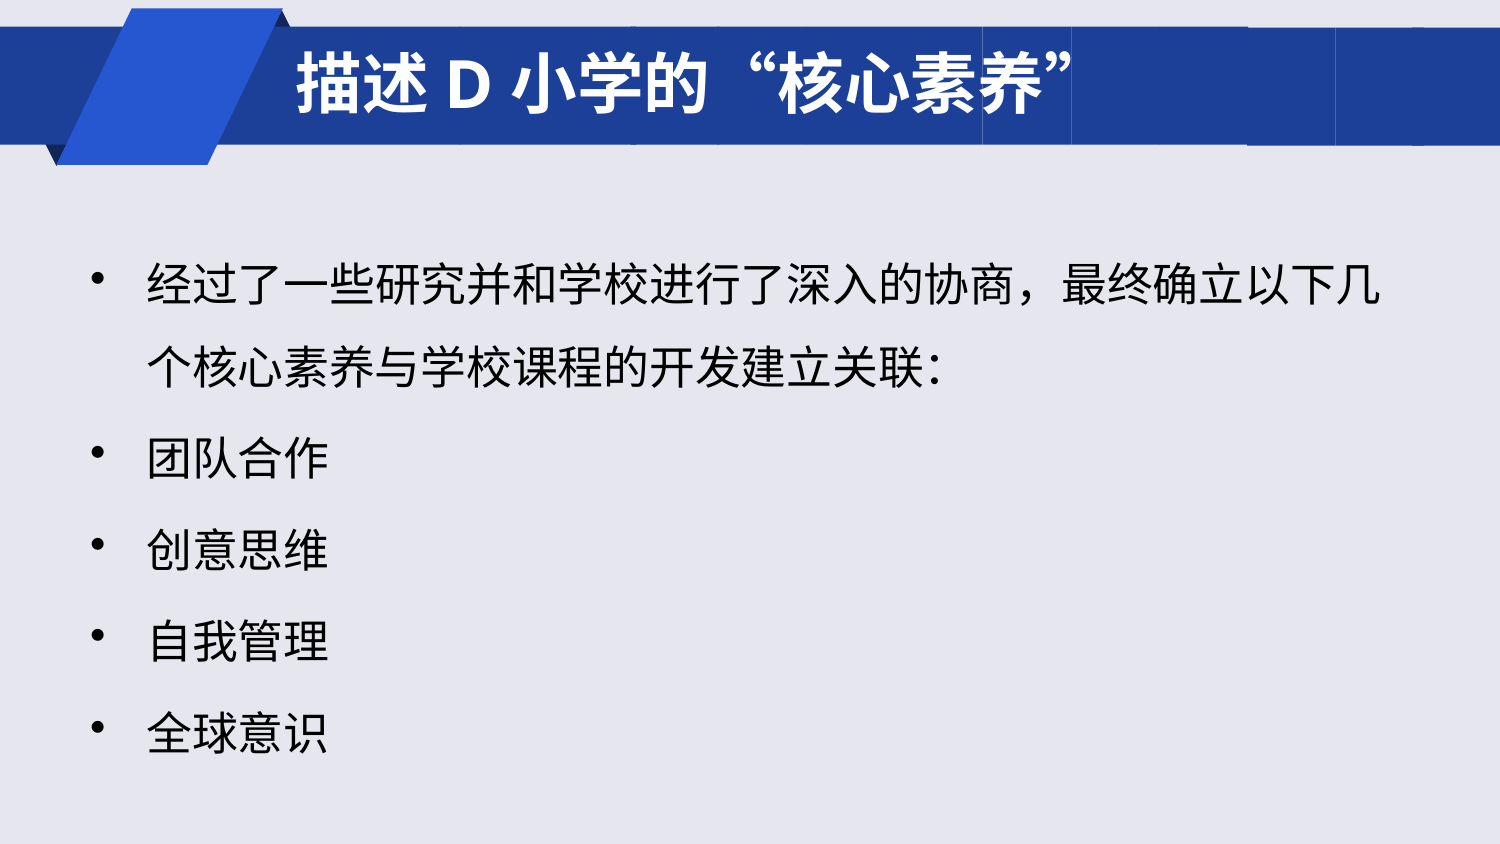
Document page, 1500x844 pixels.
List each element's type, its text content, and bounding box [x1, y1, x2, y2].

title 描述D小学的“核心素养” [280, 22, 1495, 141]
list 经过了一些研究并和学校进行了深入的协商，最终确立以下几个核心素养与学校课程的开发建立关联： 团队合作 创意思维 自我管理 全球意识 [75, 221, 1425, 788]
